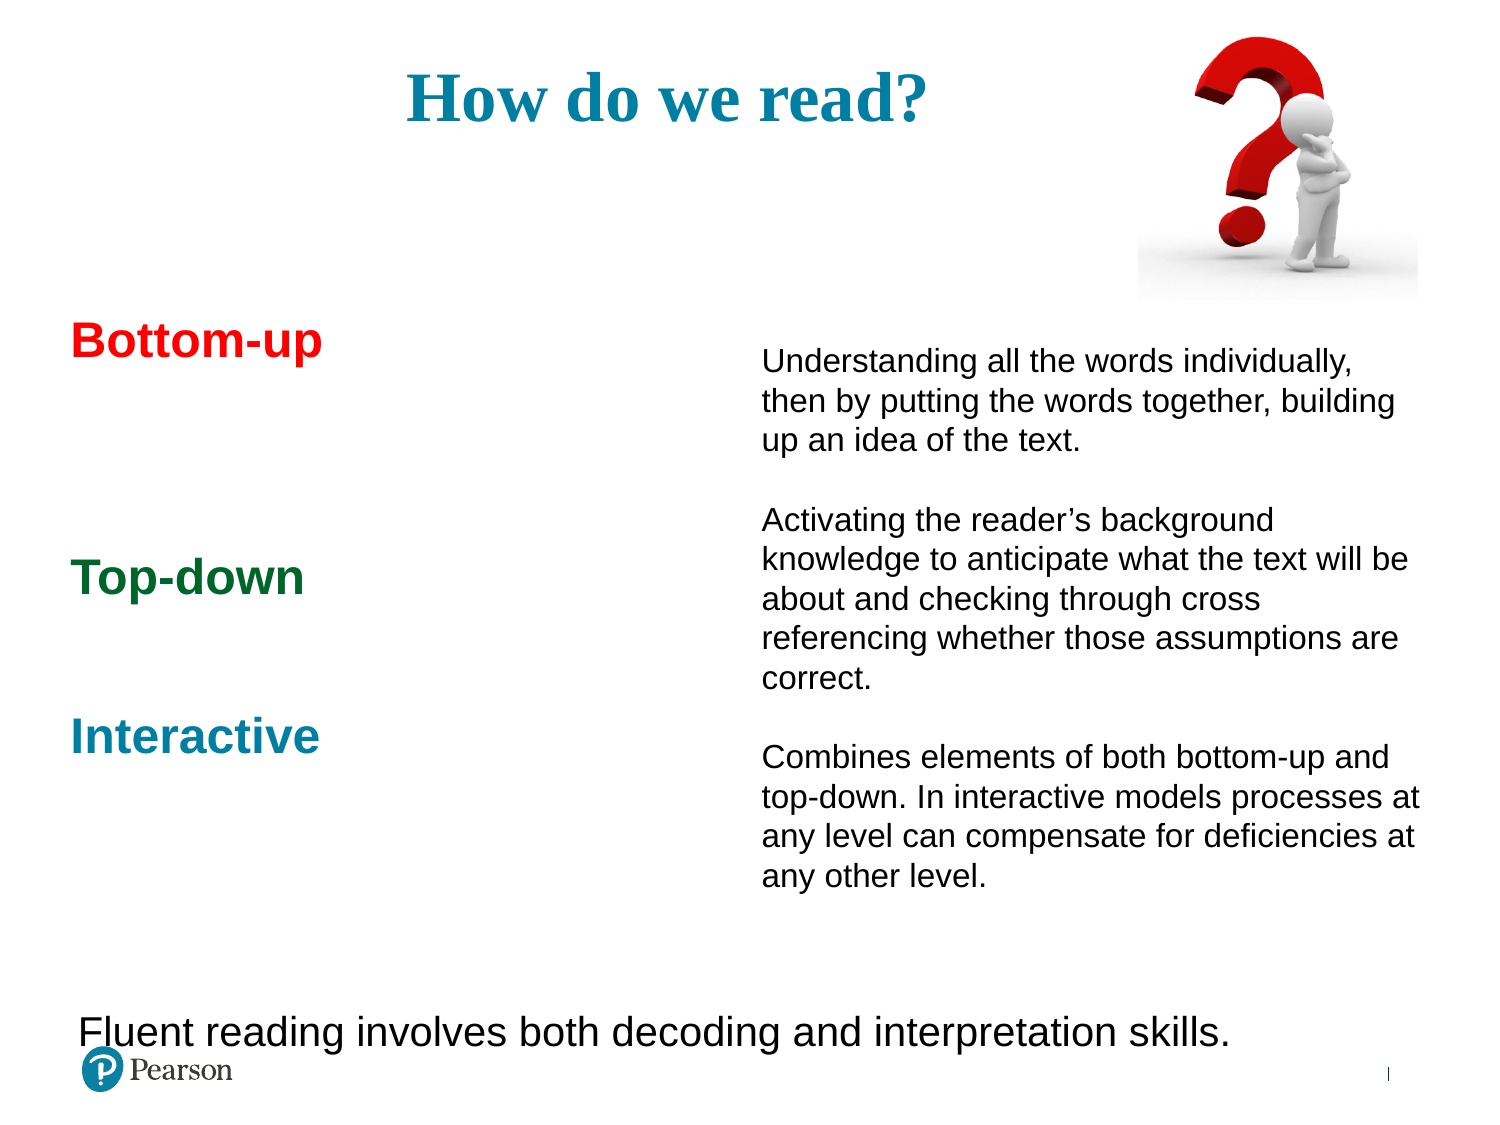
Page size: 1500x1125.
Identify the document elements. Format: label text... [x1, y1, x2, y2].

list Fluent reading involves both decoding and interpretation skills. [70, 960, 1395, 1069]
title How do we read? [406, 52, 1036, 240]
list Understanding all the words individually, then by putting the words together, building up an idea of the text. Activating the reader’s background knowledge to anticipate what the text will be about and checking through cross referencing whether those assumptions are correct. Combines elements of both bottom-up and top-down. In interactive models processes at any level can compensate for deficiencies at any other level. [761, 339, 1425, 971]
picture [1138, 21, 1418, 301]
list Bottom-up Top-down Interactive [70, 328, 734, 959]
